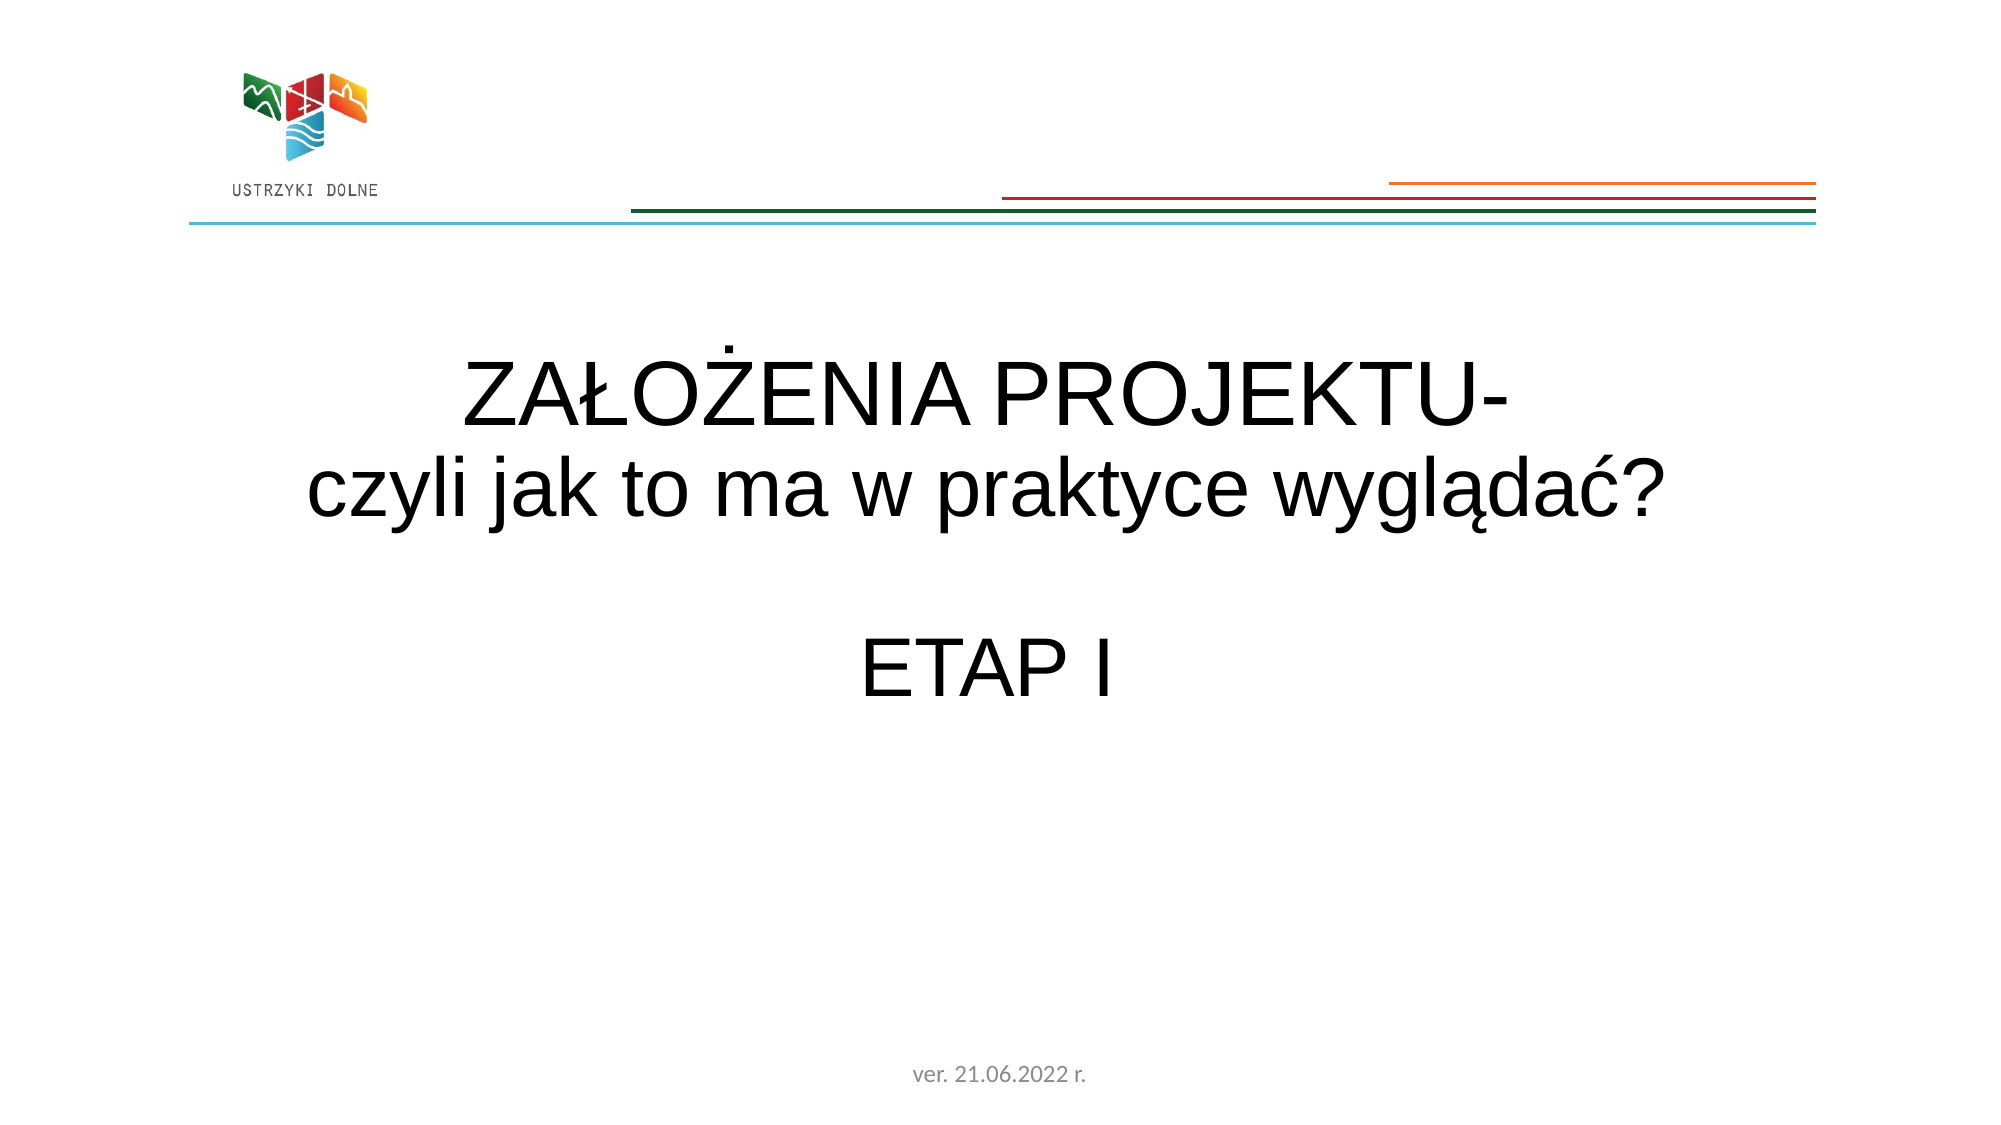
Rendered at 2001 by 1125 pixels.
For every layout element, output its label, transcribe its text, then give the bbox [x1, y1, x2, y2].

picture [188, 34, 425, 218]
footer ver. 21.06.2022 r. [662, 1042, 1338, 1103]
title ZAŁOŻENIA PROJEKTU- czyli jak to ma w praktyce wyglądać? ETAP I [237, 330, 1738, 723]
